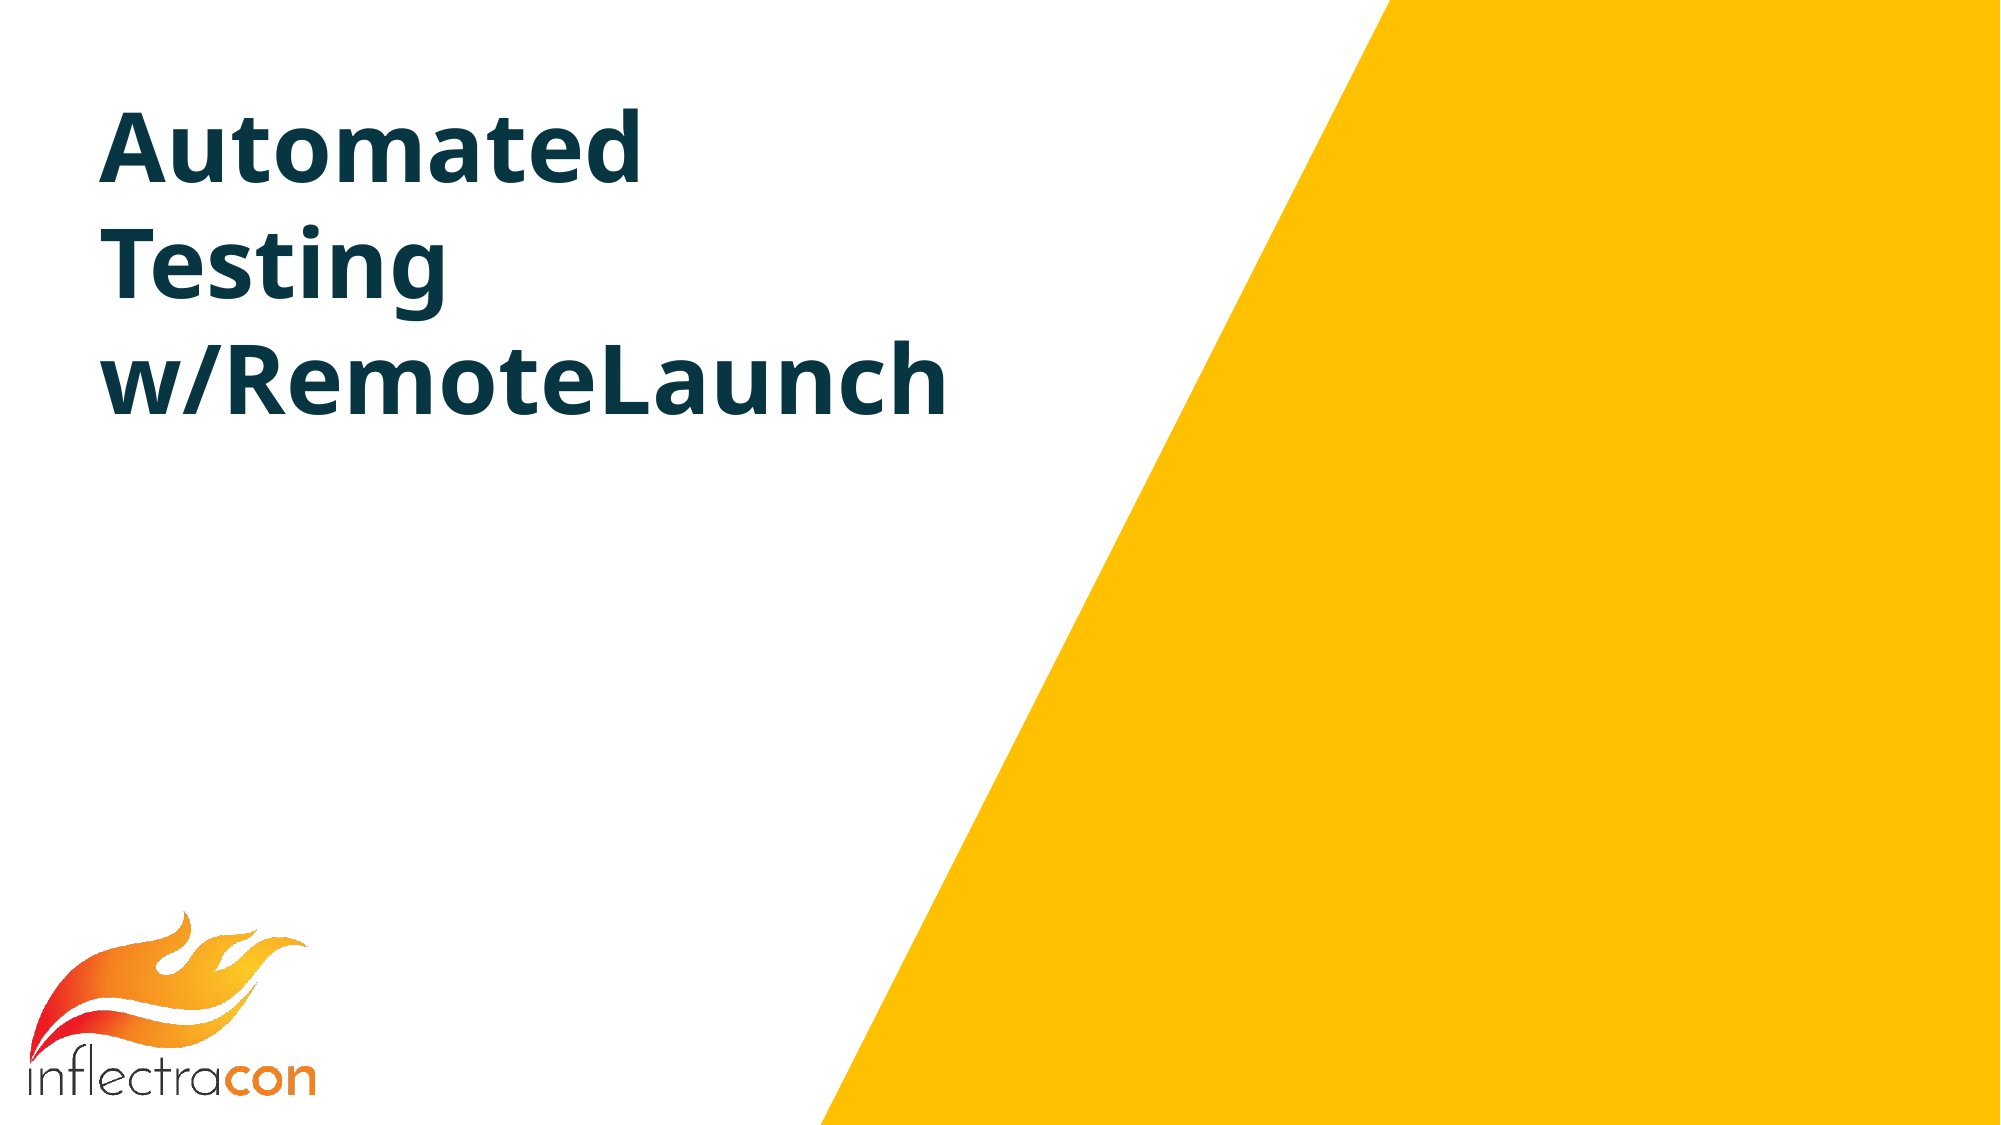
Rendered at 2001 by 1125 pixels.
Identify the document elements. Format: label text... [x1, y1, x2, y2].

picture [19, 888, 325, 1112]
title Automated Testing w/RemoteLaunch [85, 77, 968, 462]
